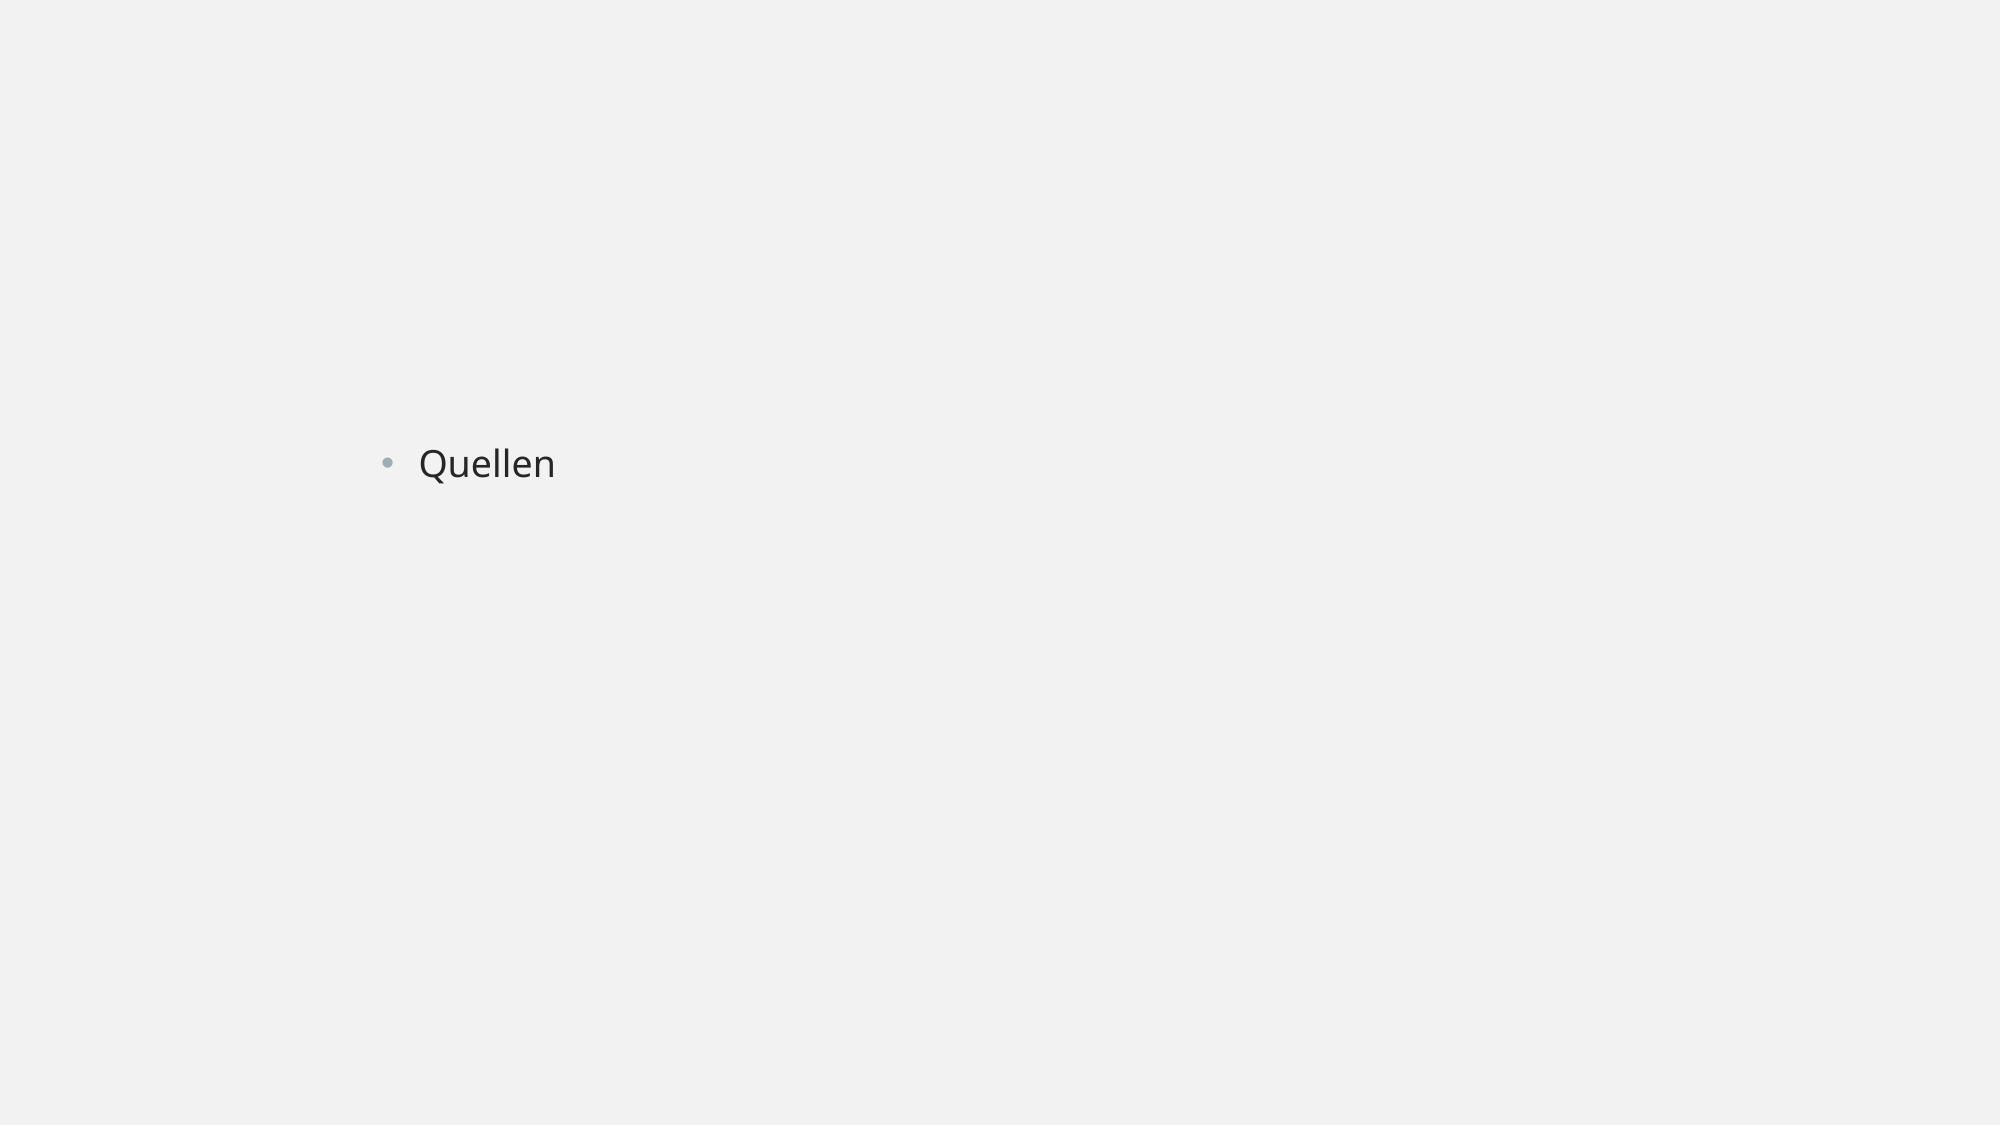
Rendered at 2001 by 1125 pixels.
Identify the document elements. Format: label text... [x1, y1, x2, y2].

list Quellen [366, 432, 1634, 942]
